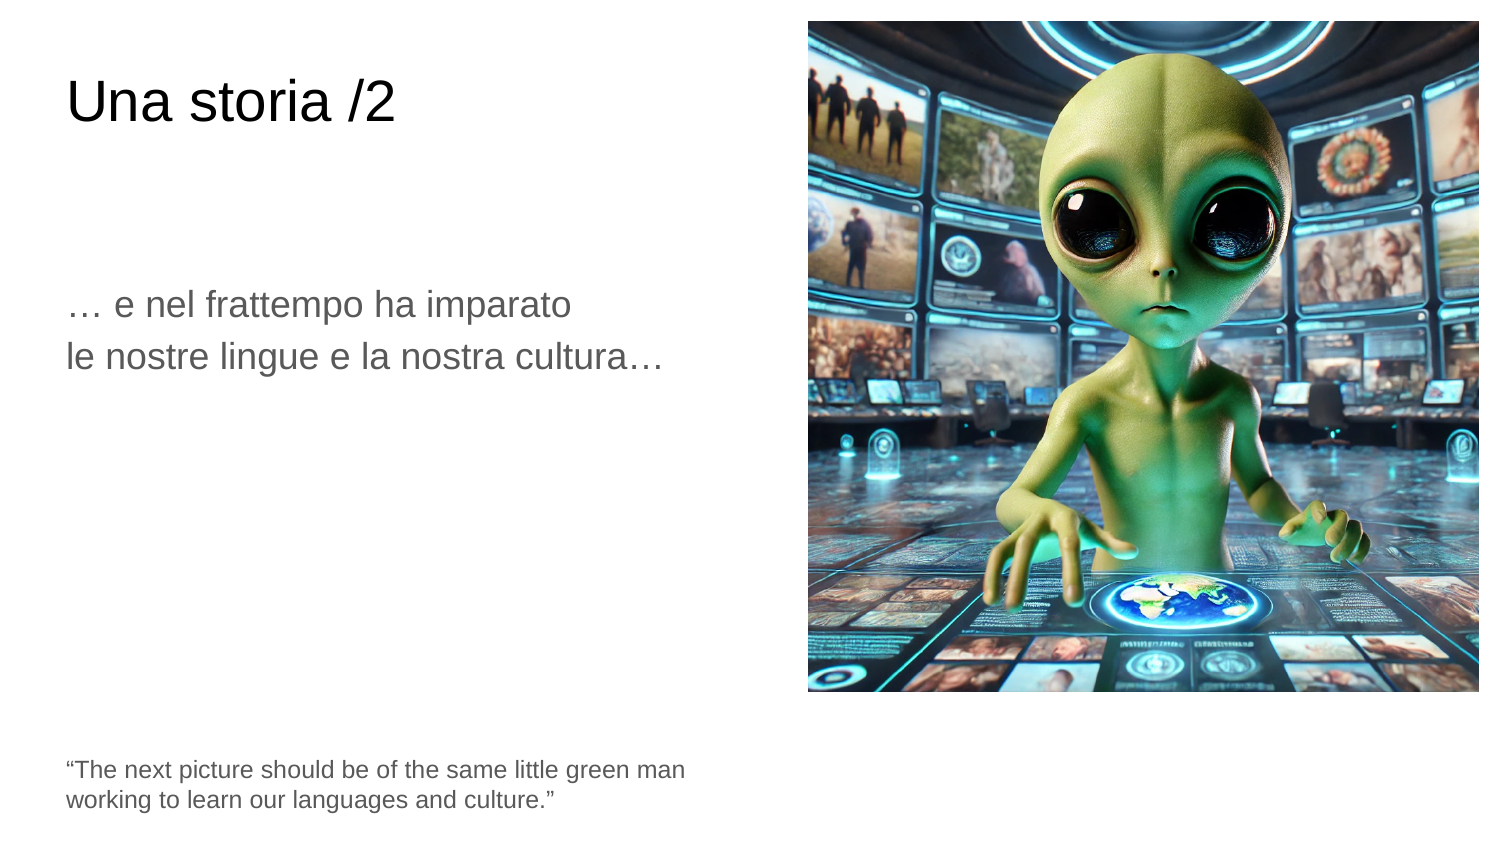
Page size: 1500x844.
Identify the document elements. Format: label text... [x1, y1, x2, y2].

title Una storia /2 [51, 48, 803, 142]
list “The next picture should be of the same little green man working to learn our languages and culture.” [51, 579, 788, 829]
picture [808, 21, 1479, 692]
list … e nel frattempo ha imparato le nostre lingue e la nostra cultura… [51, 258, 740, 389]
